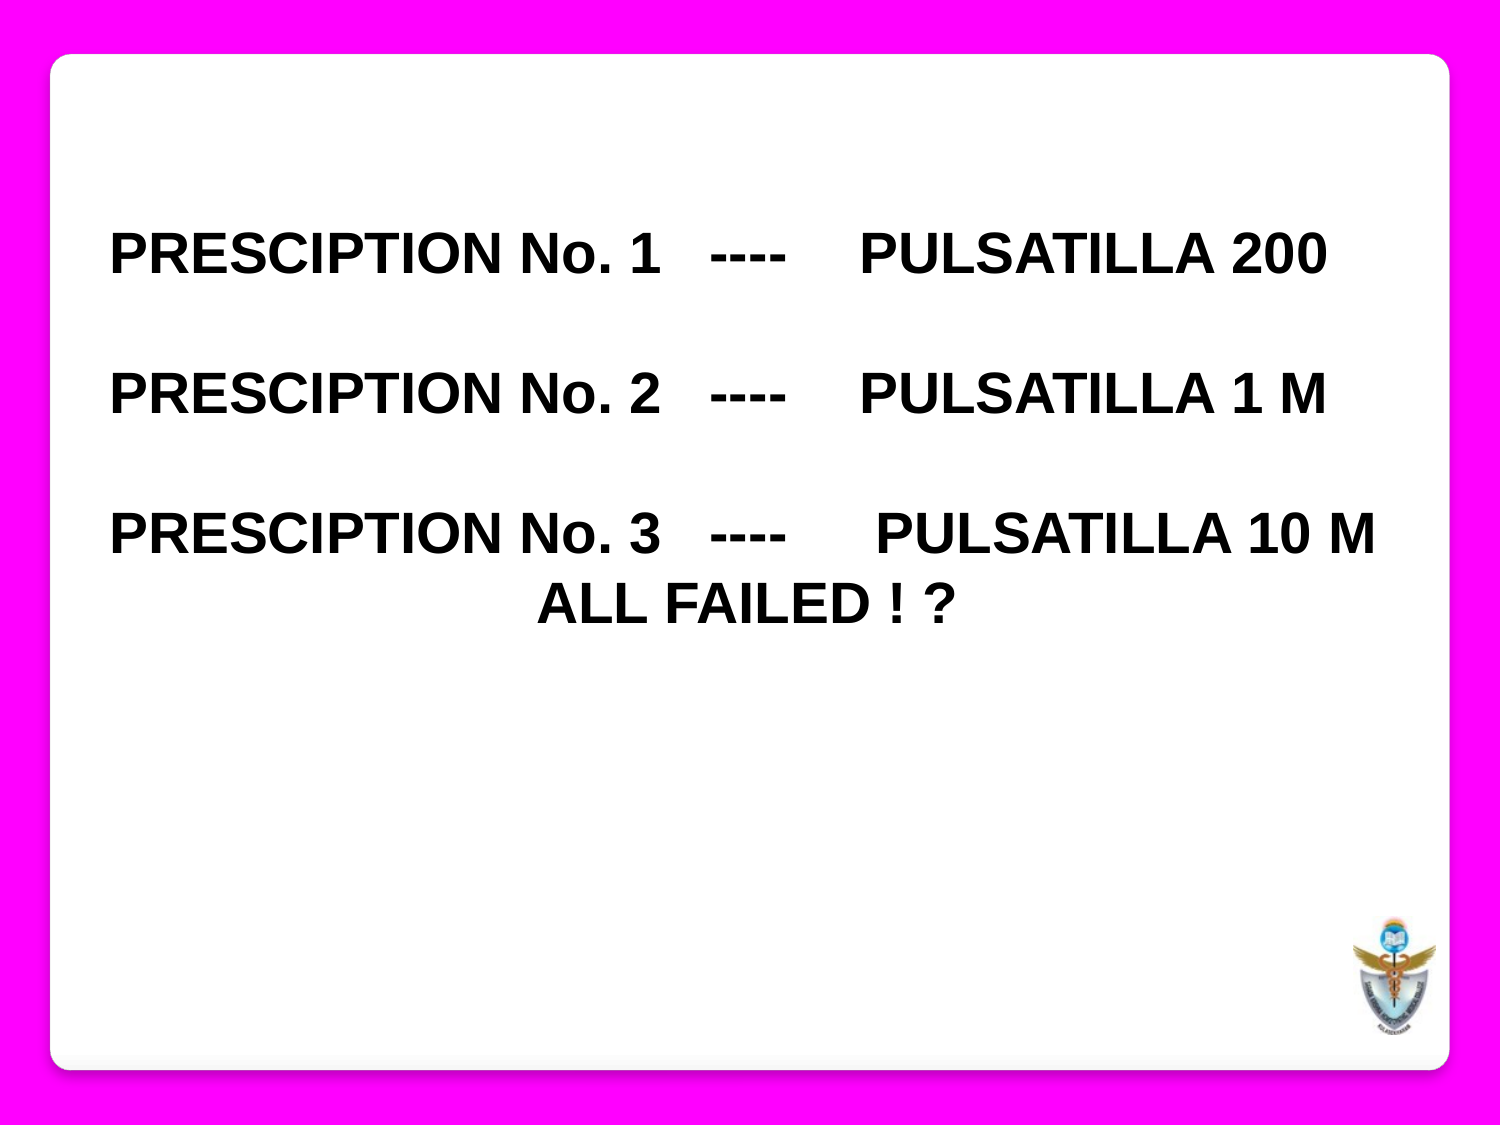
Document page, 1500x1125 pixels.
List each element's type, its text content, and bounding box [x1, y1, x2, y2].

picture [1353, 916, 1436, 1036]
text_box PRESCIPTION No. 1 ---- PULSATILLA 200 PRESCIPTION No. 2 ---- PULSATILLA 1 M PRESCIPTION No. 3 ---- PULSATILLA 10 M ALL FAILED ! ? [94, 207, 1401, 643]
